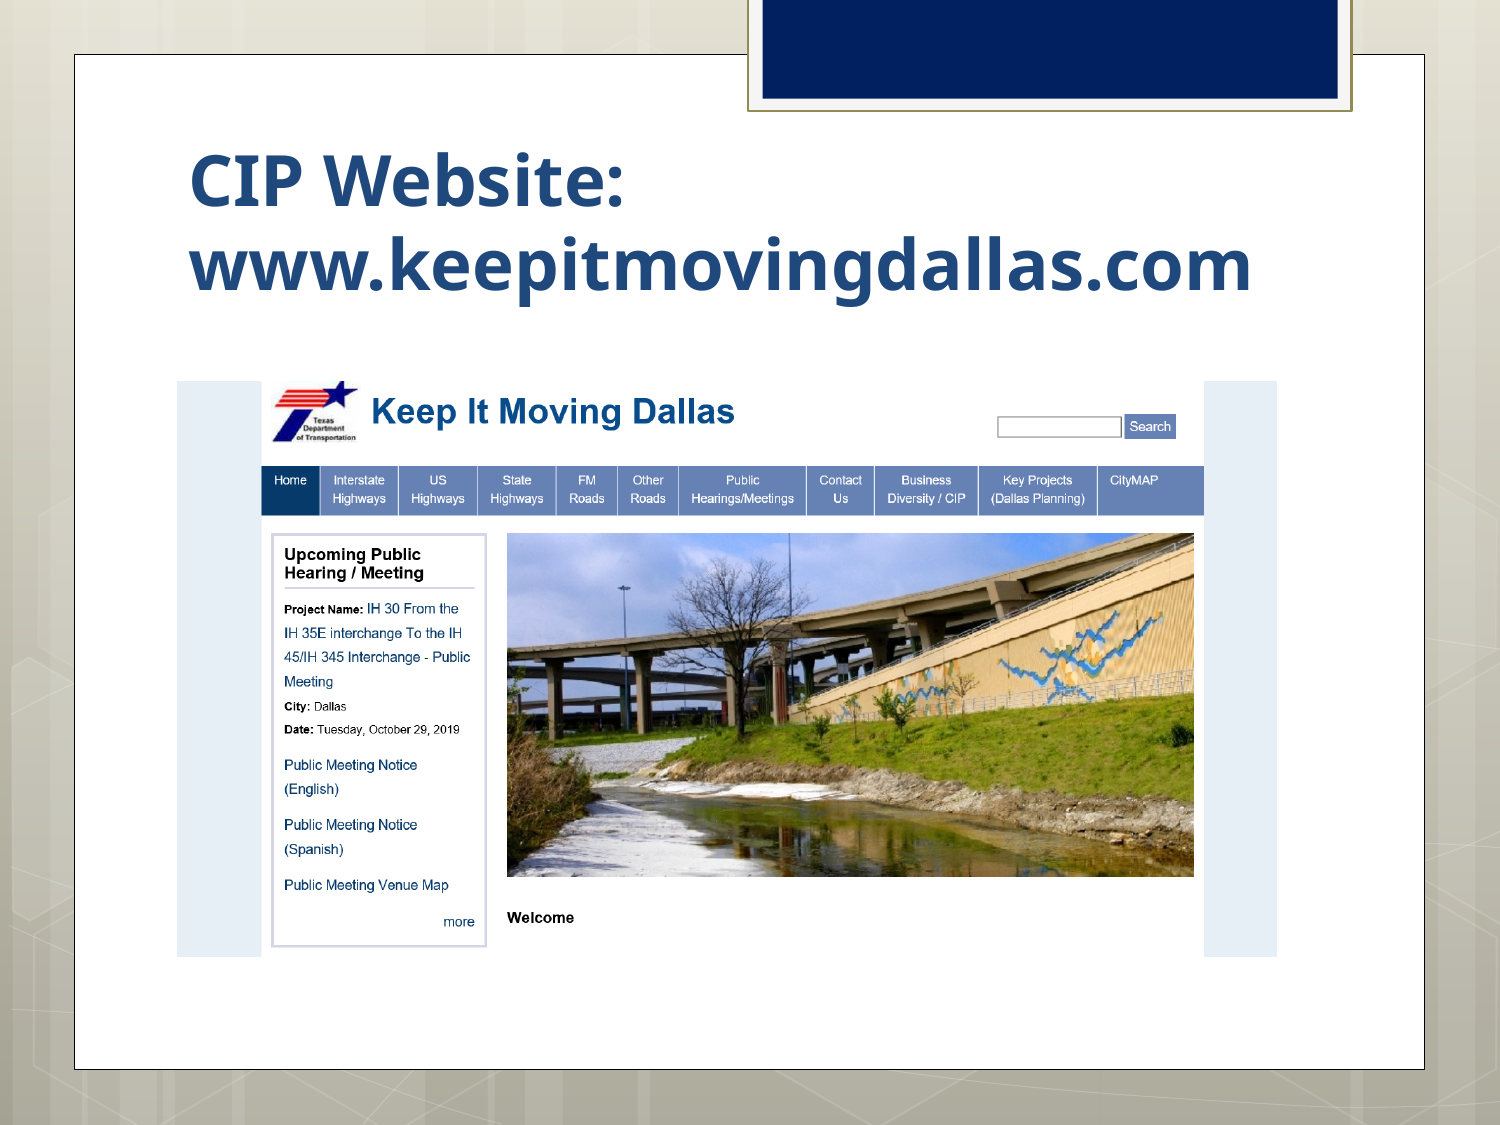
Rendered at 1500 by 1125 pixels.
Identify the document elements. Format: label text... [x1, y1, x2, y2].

title CIP Website: www.keepitmovingdallas.com [173, 125, 1326, 313]
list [176, 380, 1278, 957]
